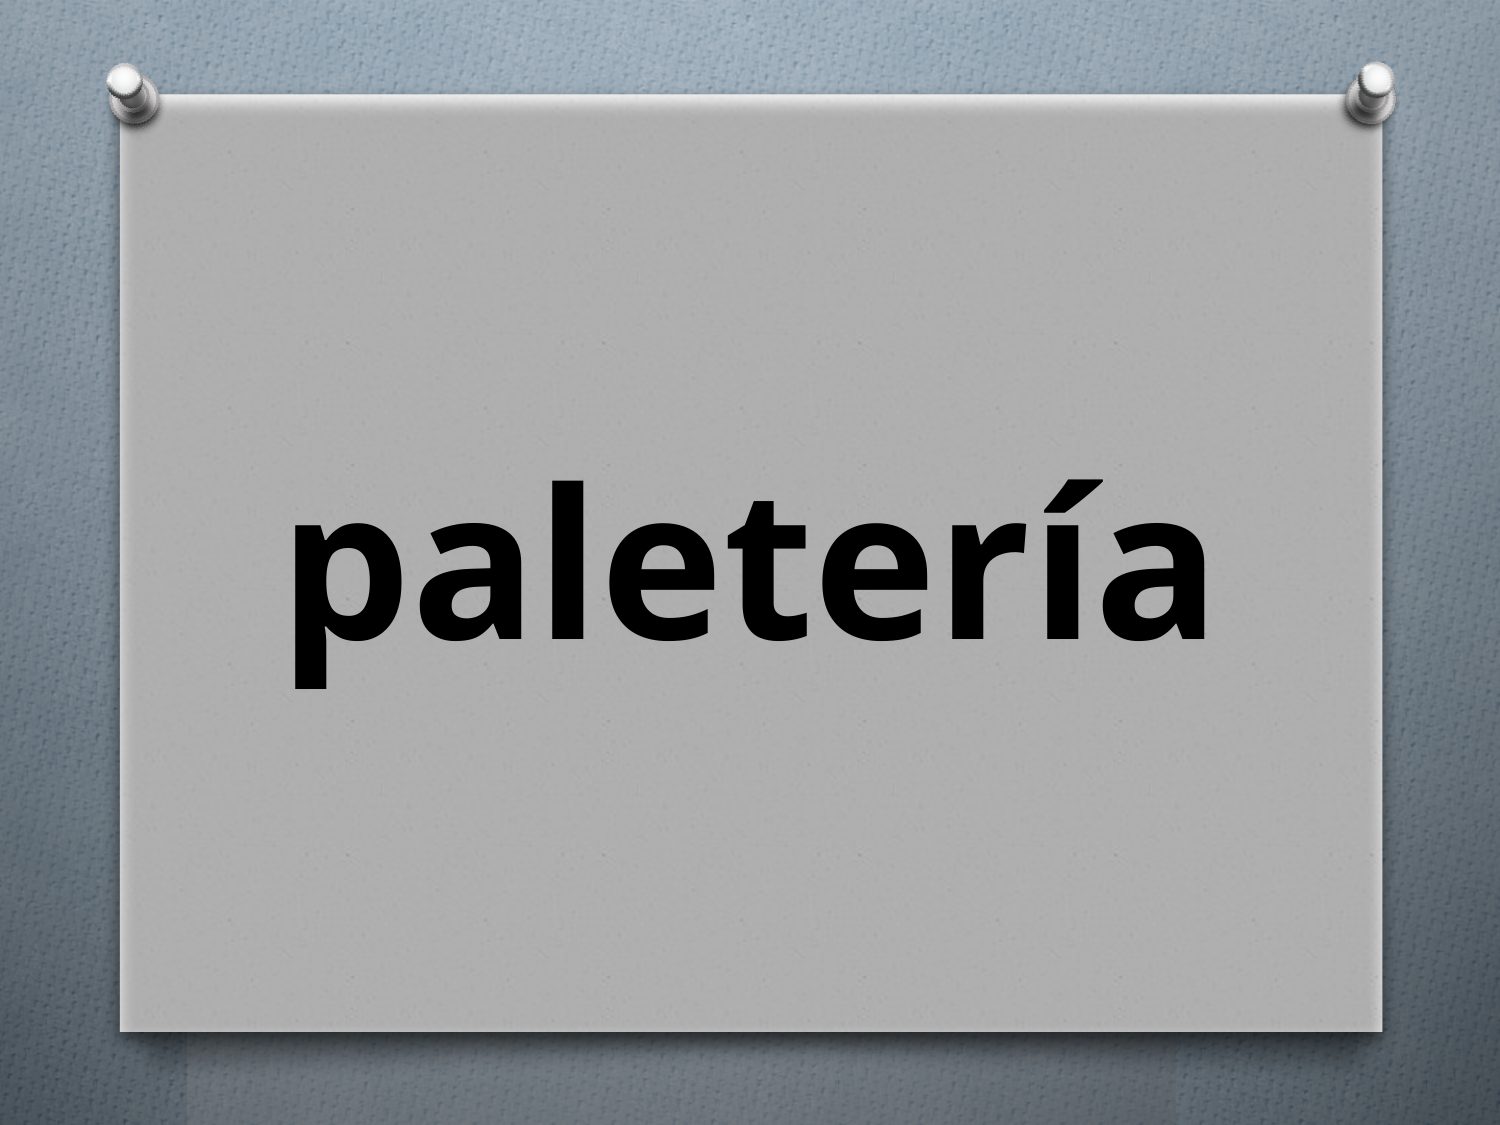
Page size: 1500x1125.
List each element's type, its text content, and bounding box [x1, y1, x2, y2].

title paletería [0, 361, 1500, 752]
picture [75, 29, 198, 153]
picture [1317, 35, 1439, 156]
